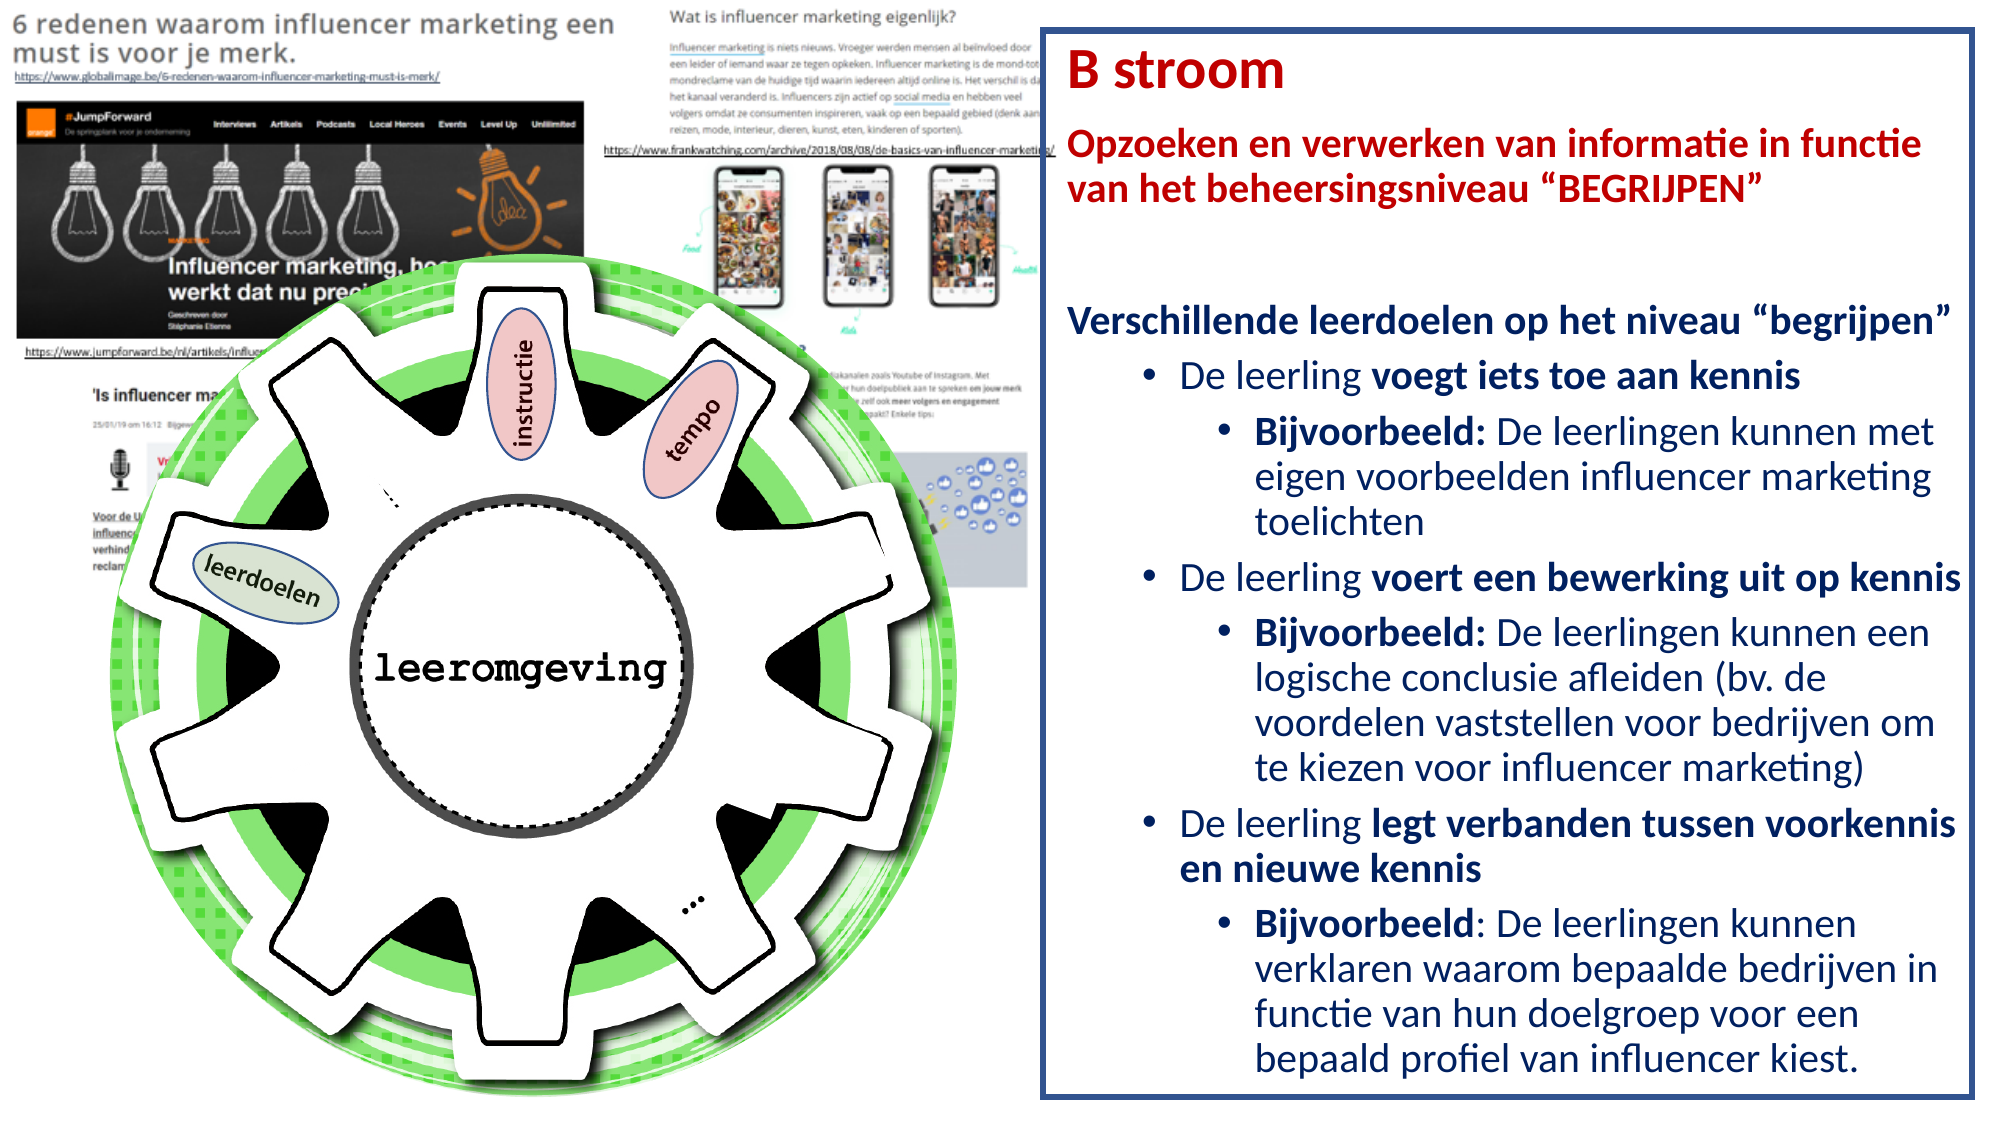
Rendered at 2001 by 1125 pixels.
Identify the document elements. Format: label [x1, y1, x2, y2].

text_box [1042, 29, 1973, 1098]
list [1973, 30, 1982, 1095]
picture [6, 1, 1064, 1098]
